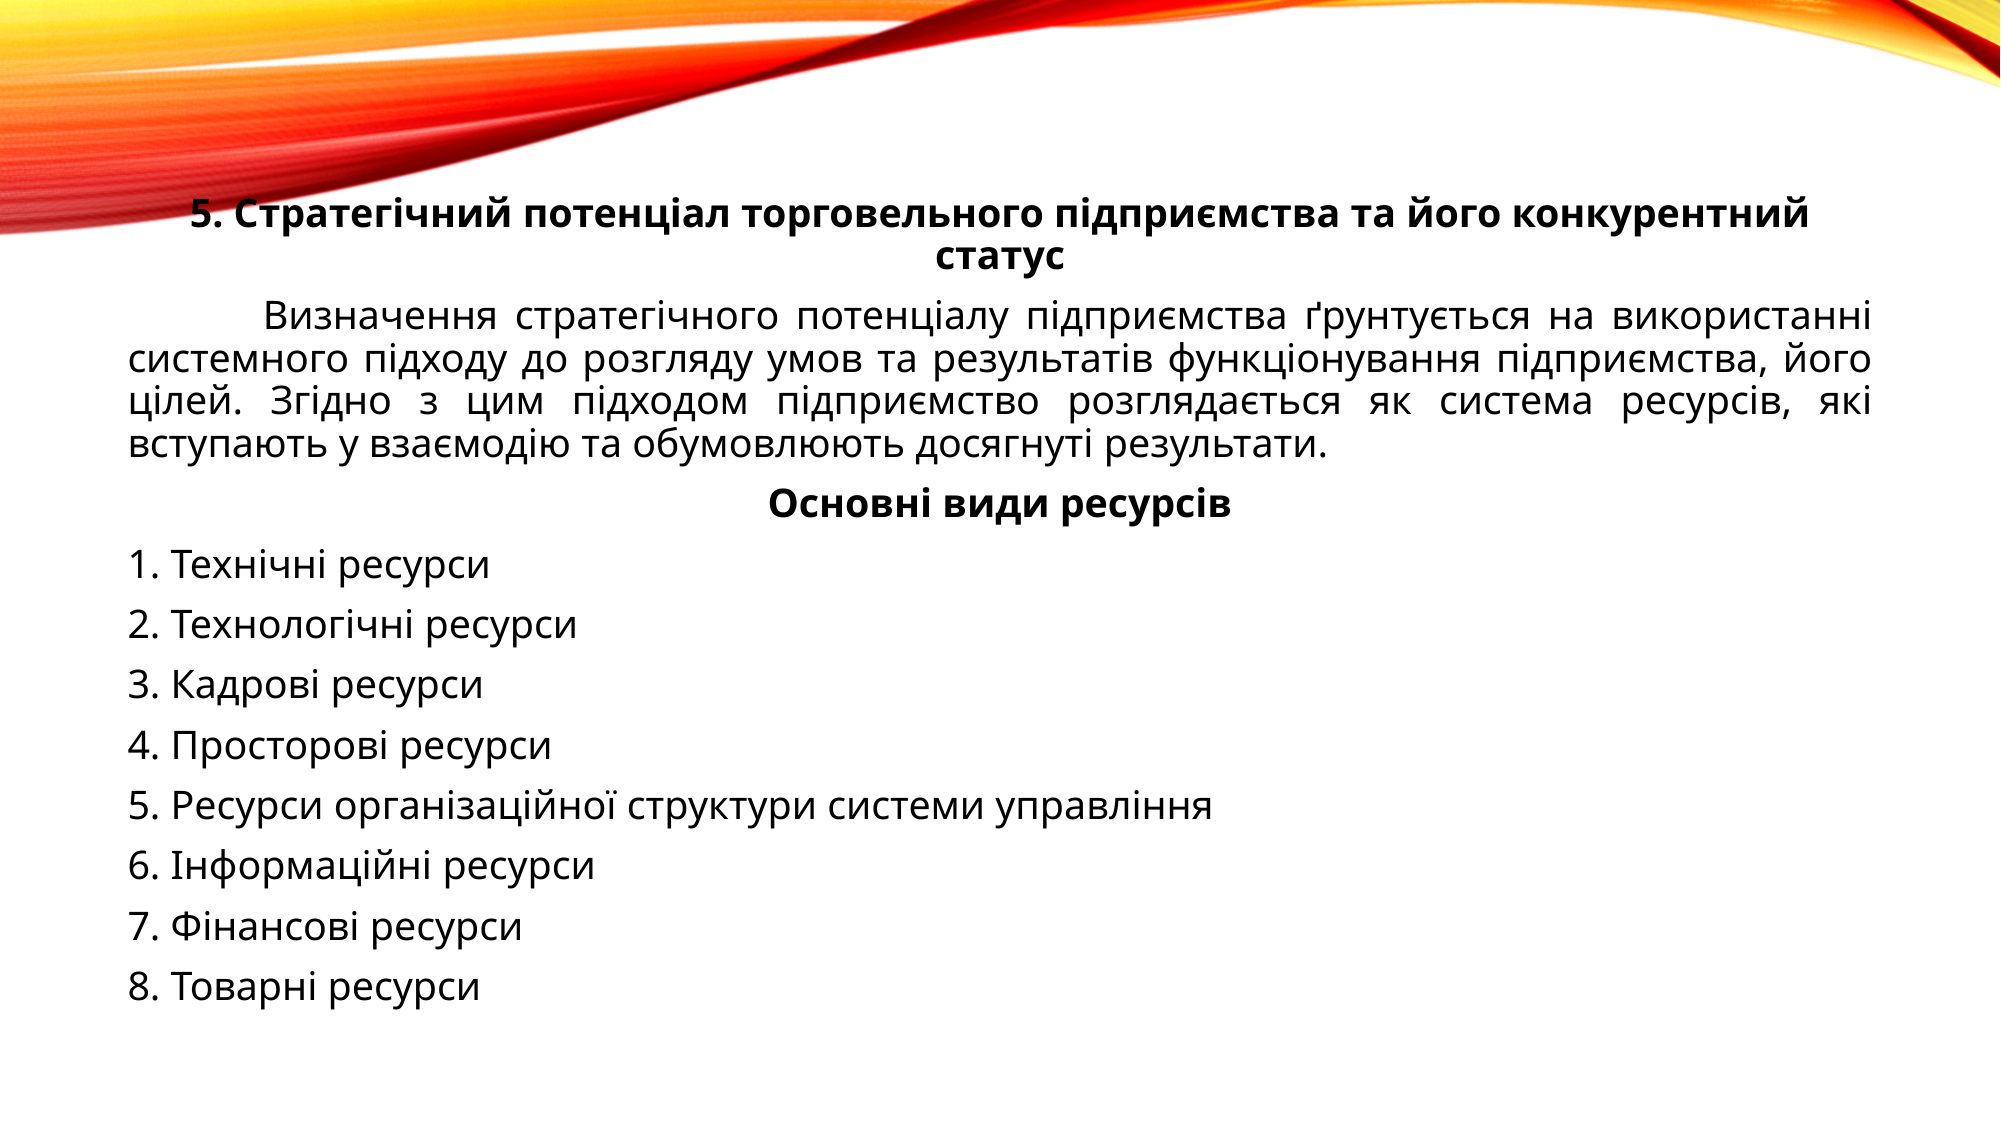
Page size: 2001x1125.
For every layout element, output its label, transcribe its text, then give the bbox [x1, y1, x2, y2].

picture [0, 0, 2000, 237]
list 5. Стратегічний потенціал торговельного підприємства та його конкурентний статус Визначення стратегічного потенціалу підприємства ґрунтується на використанні системного підходу до розгляду умов та результатів функціонування підприємства, його цілей. Згідно з цим підходом підприємство розглядається як система ресурсів, які вступають у взаємодію та обумовлюють досягнуті результати. Основні види ресурсів 1. Технічні ресурси 2. Технологічні ресурси 3. Кадрові ресурси 4. Просторові ресурси 5. Ресурси організаційної структури системи управління 6. Інформаційні ресурси 7. Фінансові ресурси 8. Товарні ресурси [112, 185, 1888, 1021]
